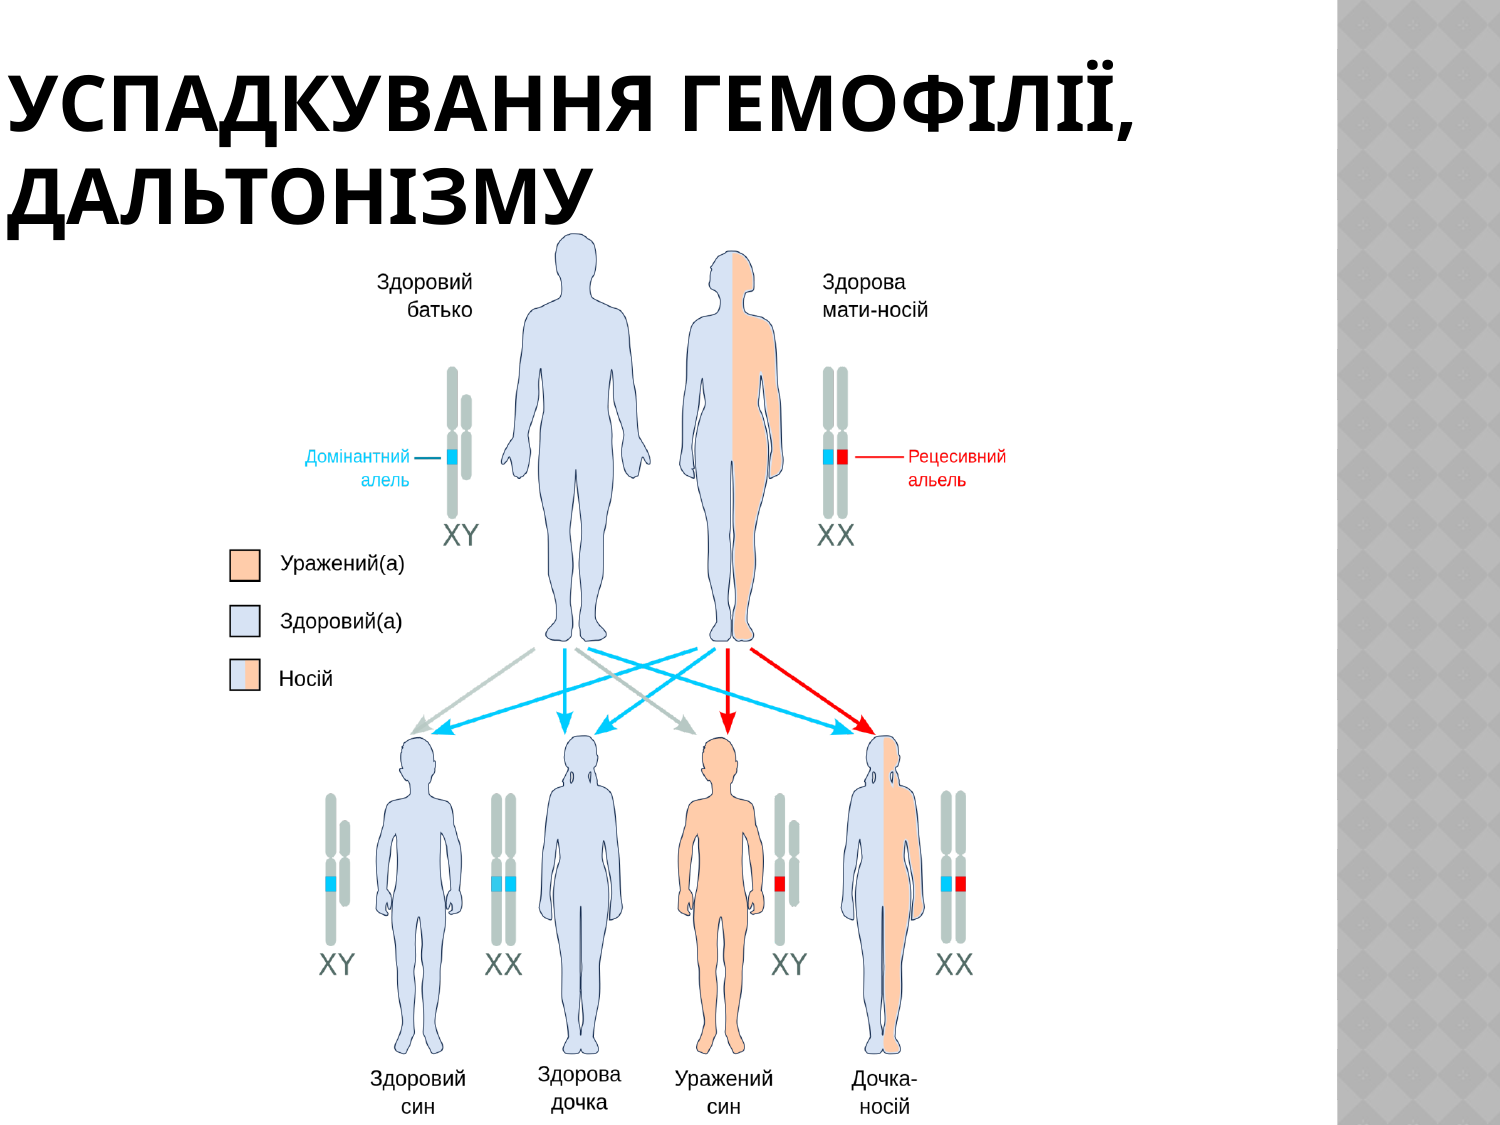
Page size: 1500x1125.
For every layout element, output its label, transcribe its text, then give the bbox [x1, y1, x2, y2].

title Успадкування гемофілії, дальтонізму [0, 52, 1188, 241]
picture [217, 231, 1070, 1125]
